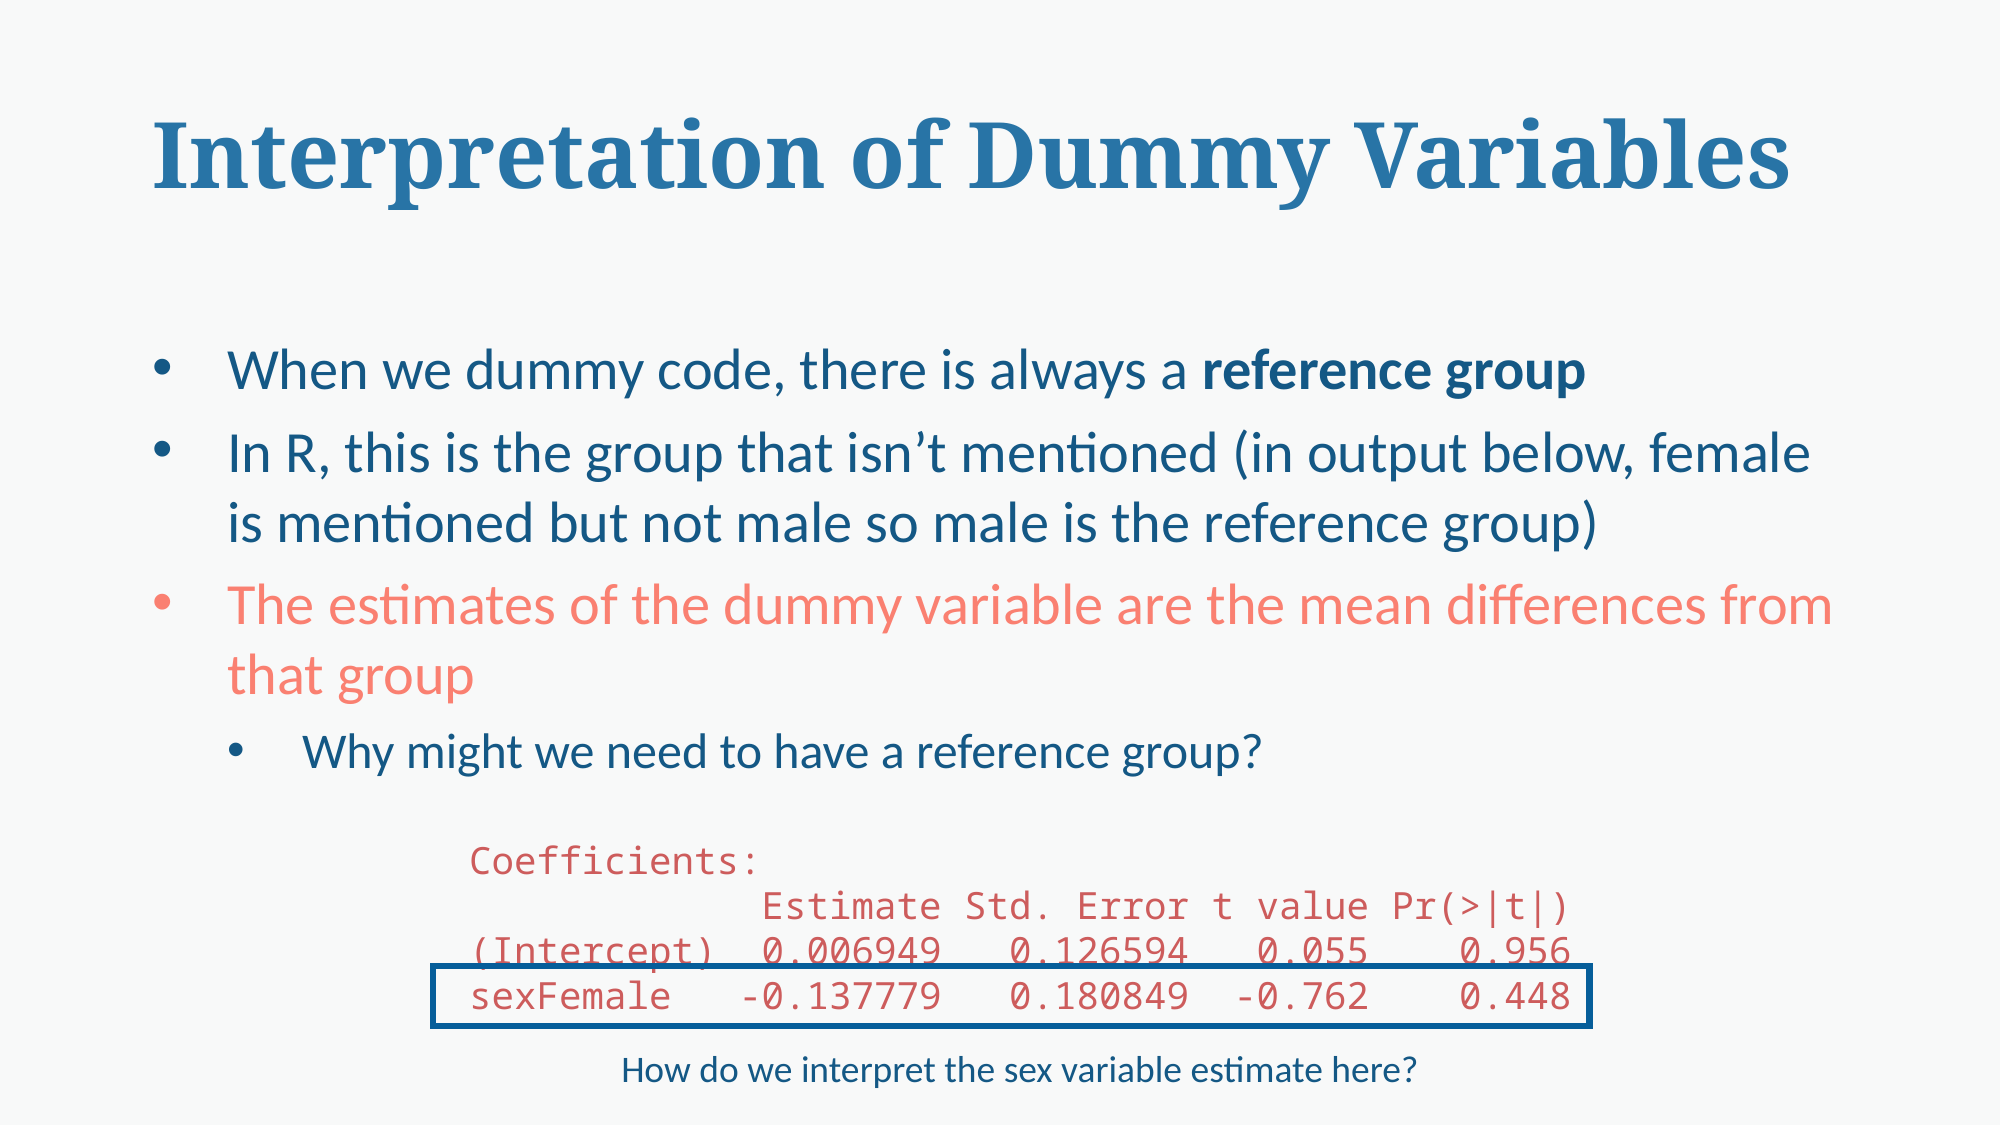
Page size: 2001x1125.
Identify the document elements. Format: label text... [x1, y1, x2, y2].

text_box When we dummy code, there is always a reference group In R, this is the group that isn’t mentioned (in output below, female is mentioned but not male so male is the reference group) The estimates of the dummy variable are the mean differences from that group Why might we need to have a reference group? [137, 323, 1863, 787]
text_box How do we interpret the sex variable estimate here? [606, 1037, 1435, 1097]
text_box [432, 965, 1591, 1027]
text_box Coefficients: Estimate Std. Error t value Pr(>|t|) (Intercept) 0.006949 0.126594 0.055 0.956 sexFemale -0.137779 0.180849 -0.762 0.448 [454, 829, 1587, 965]
title Interpretation of Dummy Variables [137, 26, 1863, 291]
